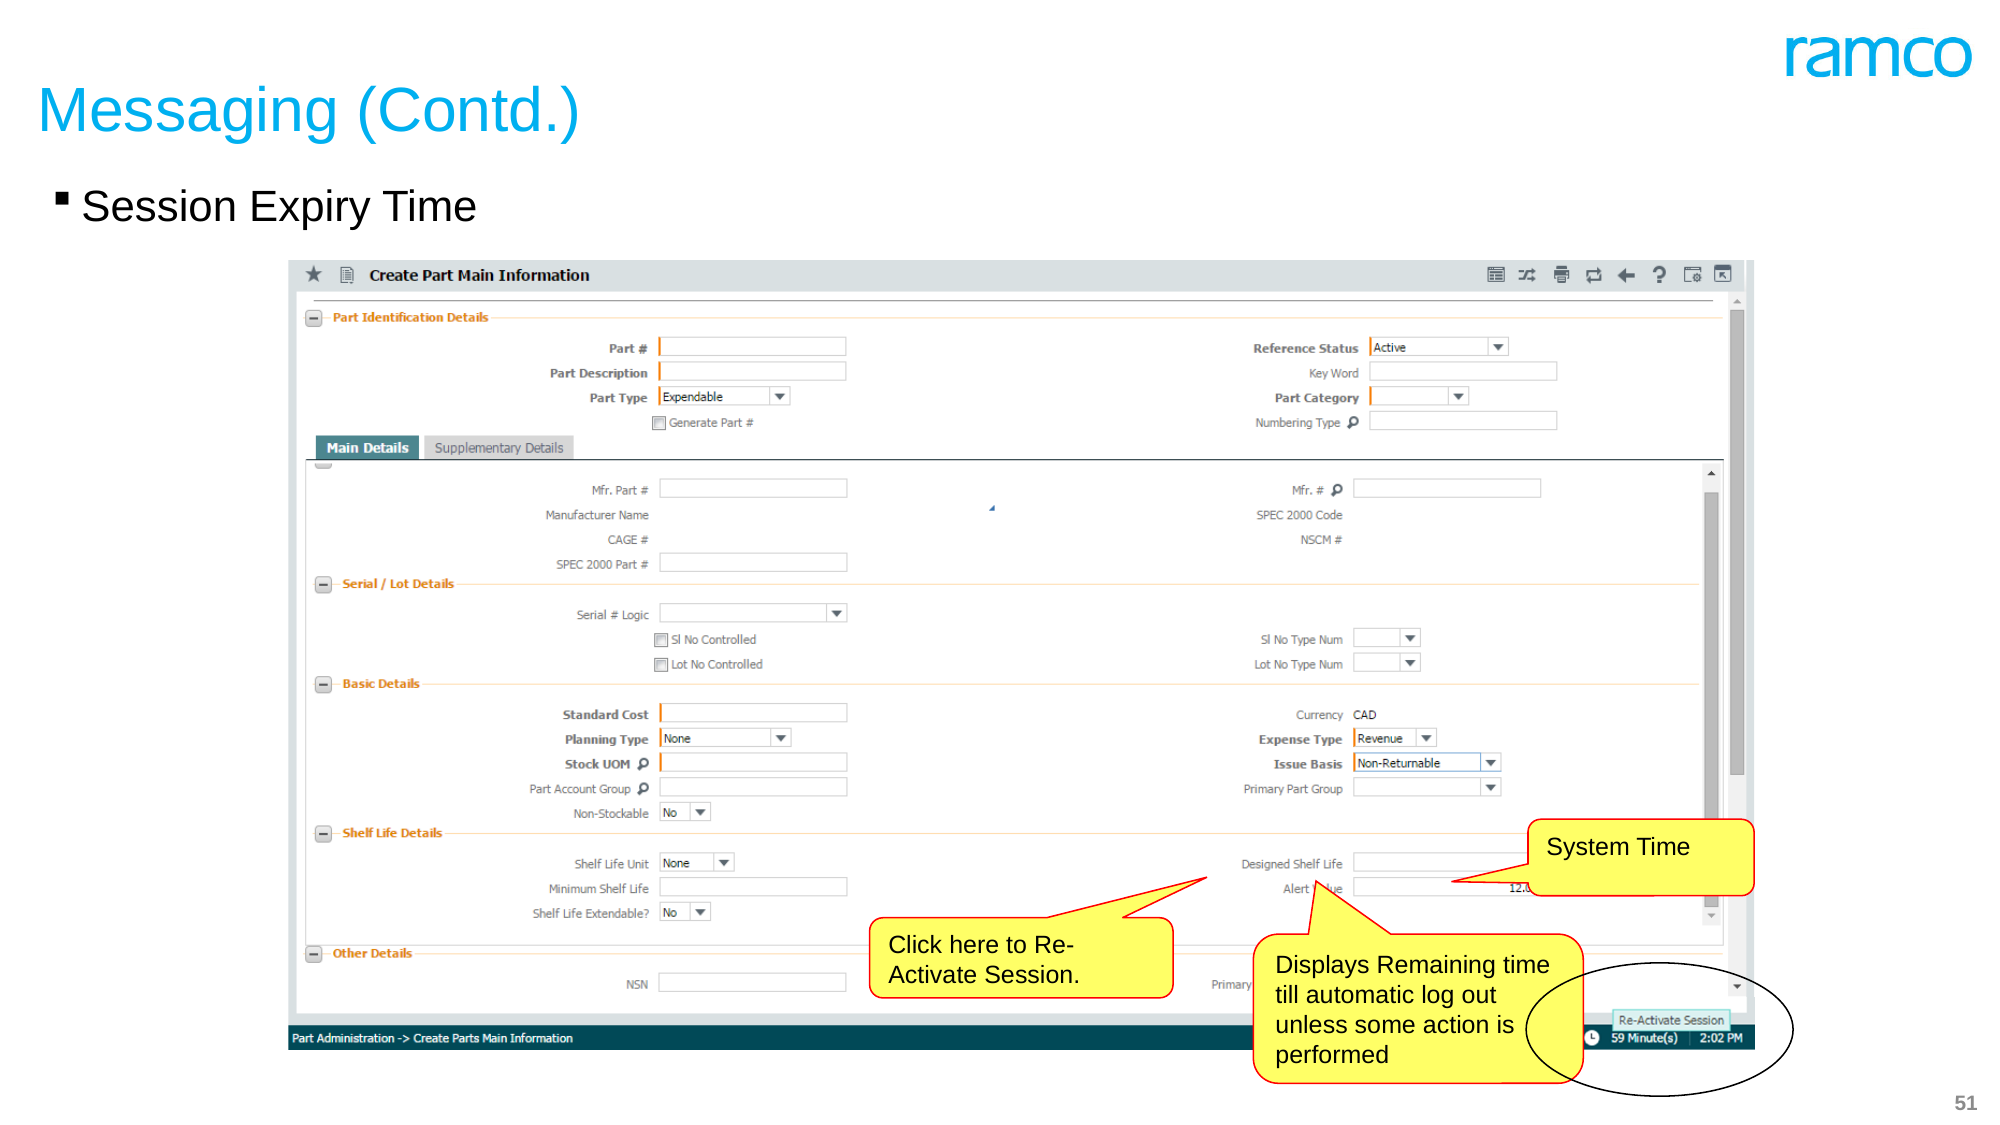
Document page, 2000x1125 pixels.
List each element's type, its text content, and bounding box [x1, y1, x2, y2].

title Messaging (Contd.) [37, 68, 1773, 145]
picture [288, 260, 1755, 1051]
text_box Displays Remaining time till automatic log out unless some action is performed [1253, 1059, 1571, 1084]
picture [1755, 28, 1999, 114]
list Session Expiry Time [37, 170, 1944, 292]
text_box [1540, 985, 1794, 1097]
